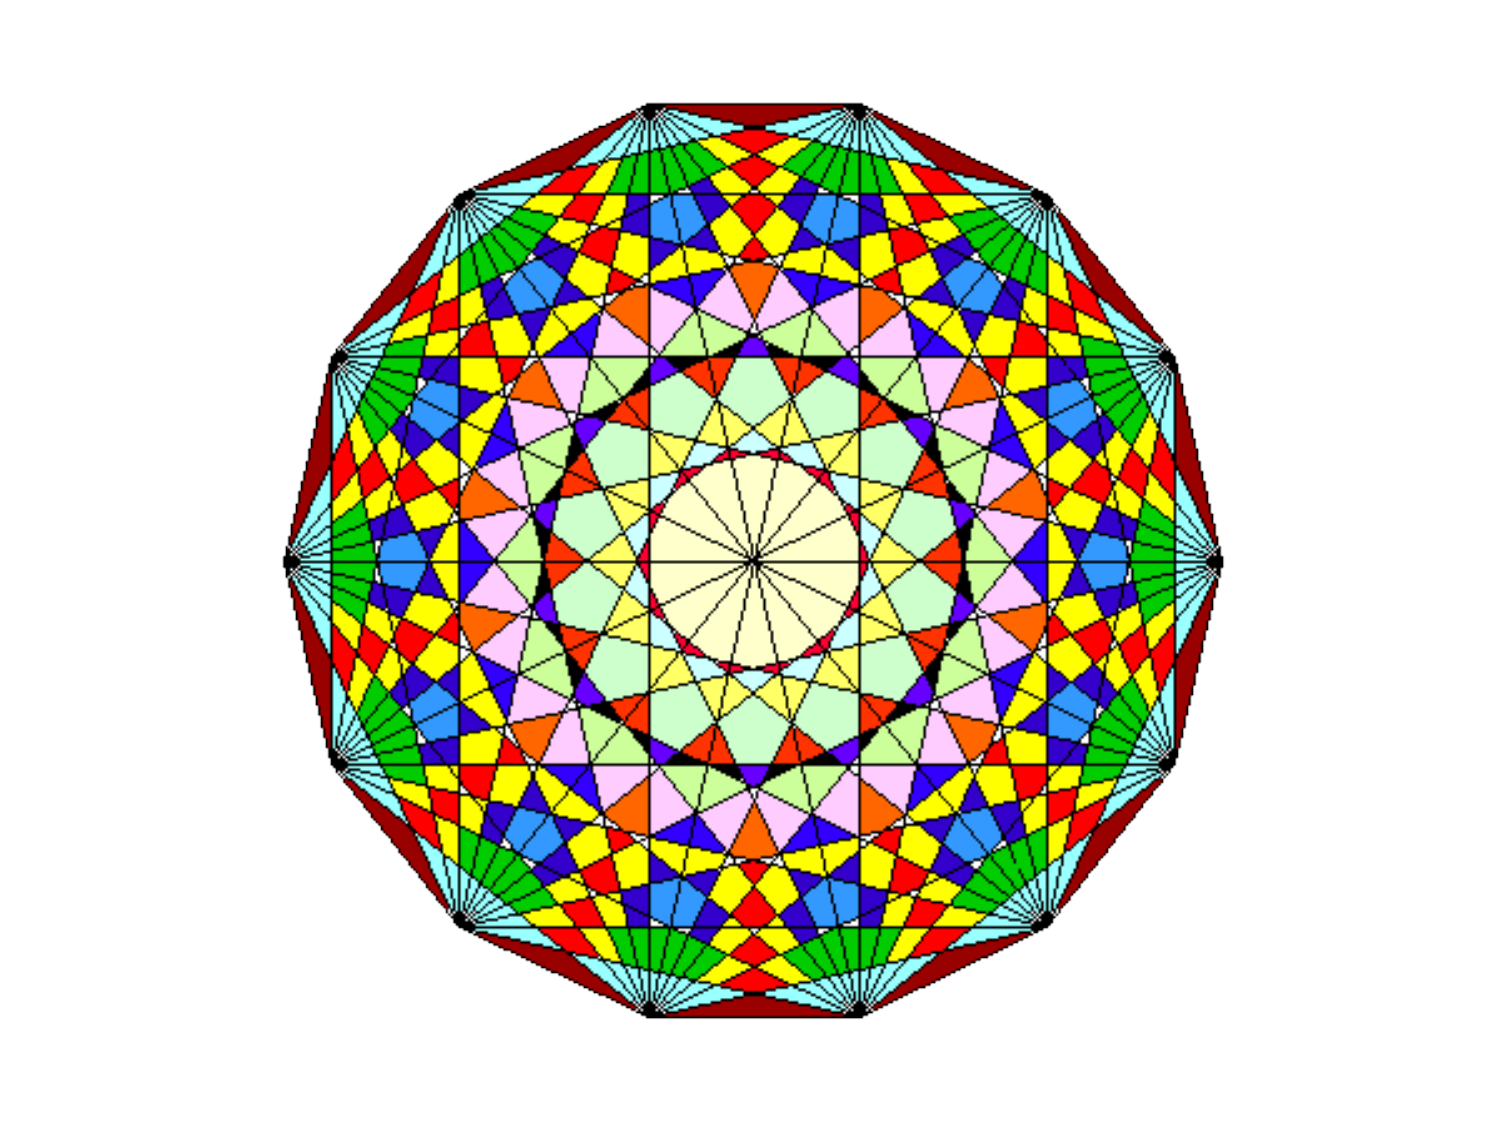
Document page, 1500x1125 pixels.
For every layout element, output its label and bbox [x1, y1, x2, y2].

picture [281, 101, 1228, 1022]
